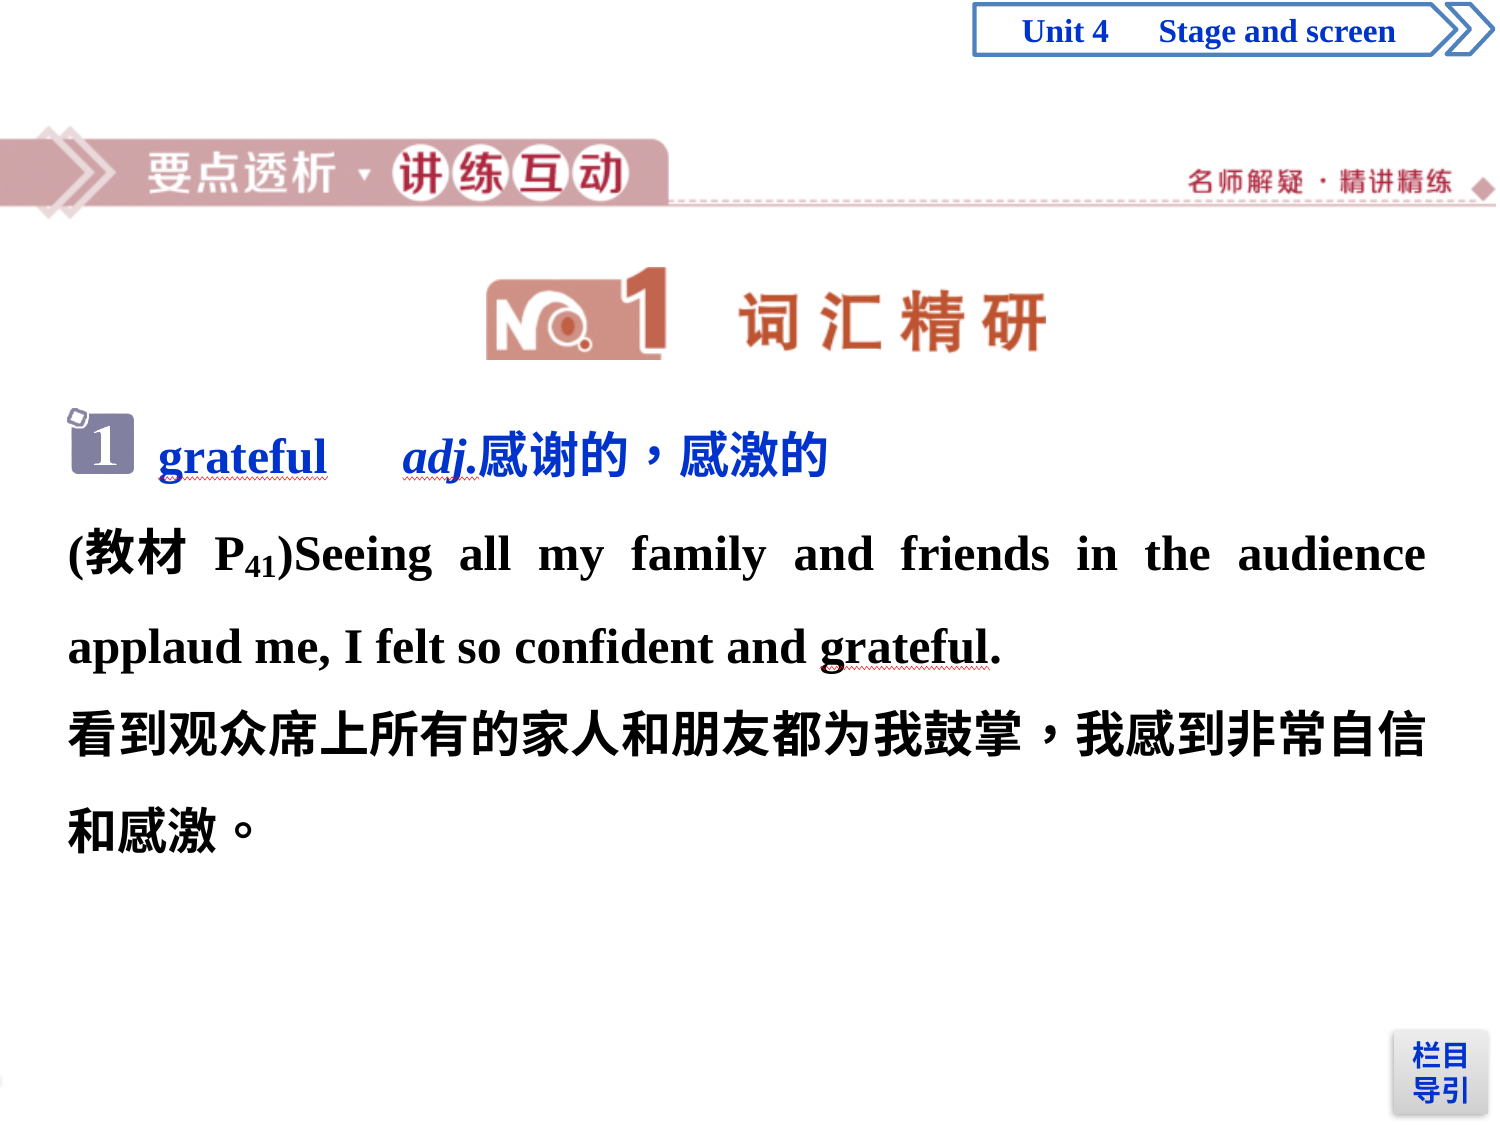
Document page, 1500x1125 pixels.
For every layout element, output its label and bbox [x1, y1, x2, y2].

picture [486, 266, 1046, 360]
picture [0, 125, 1496, 220]
text_box [67, 408, 1428, 897]
